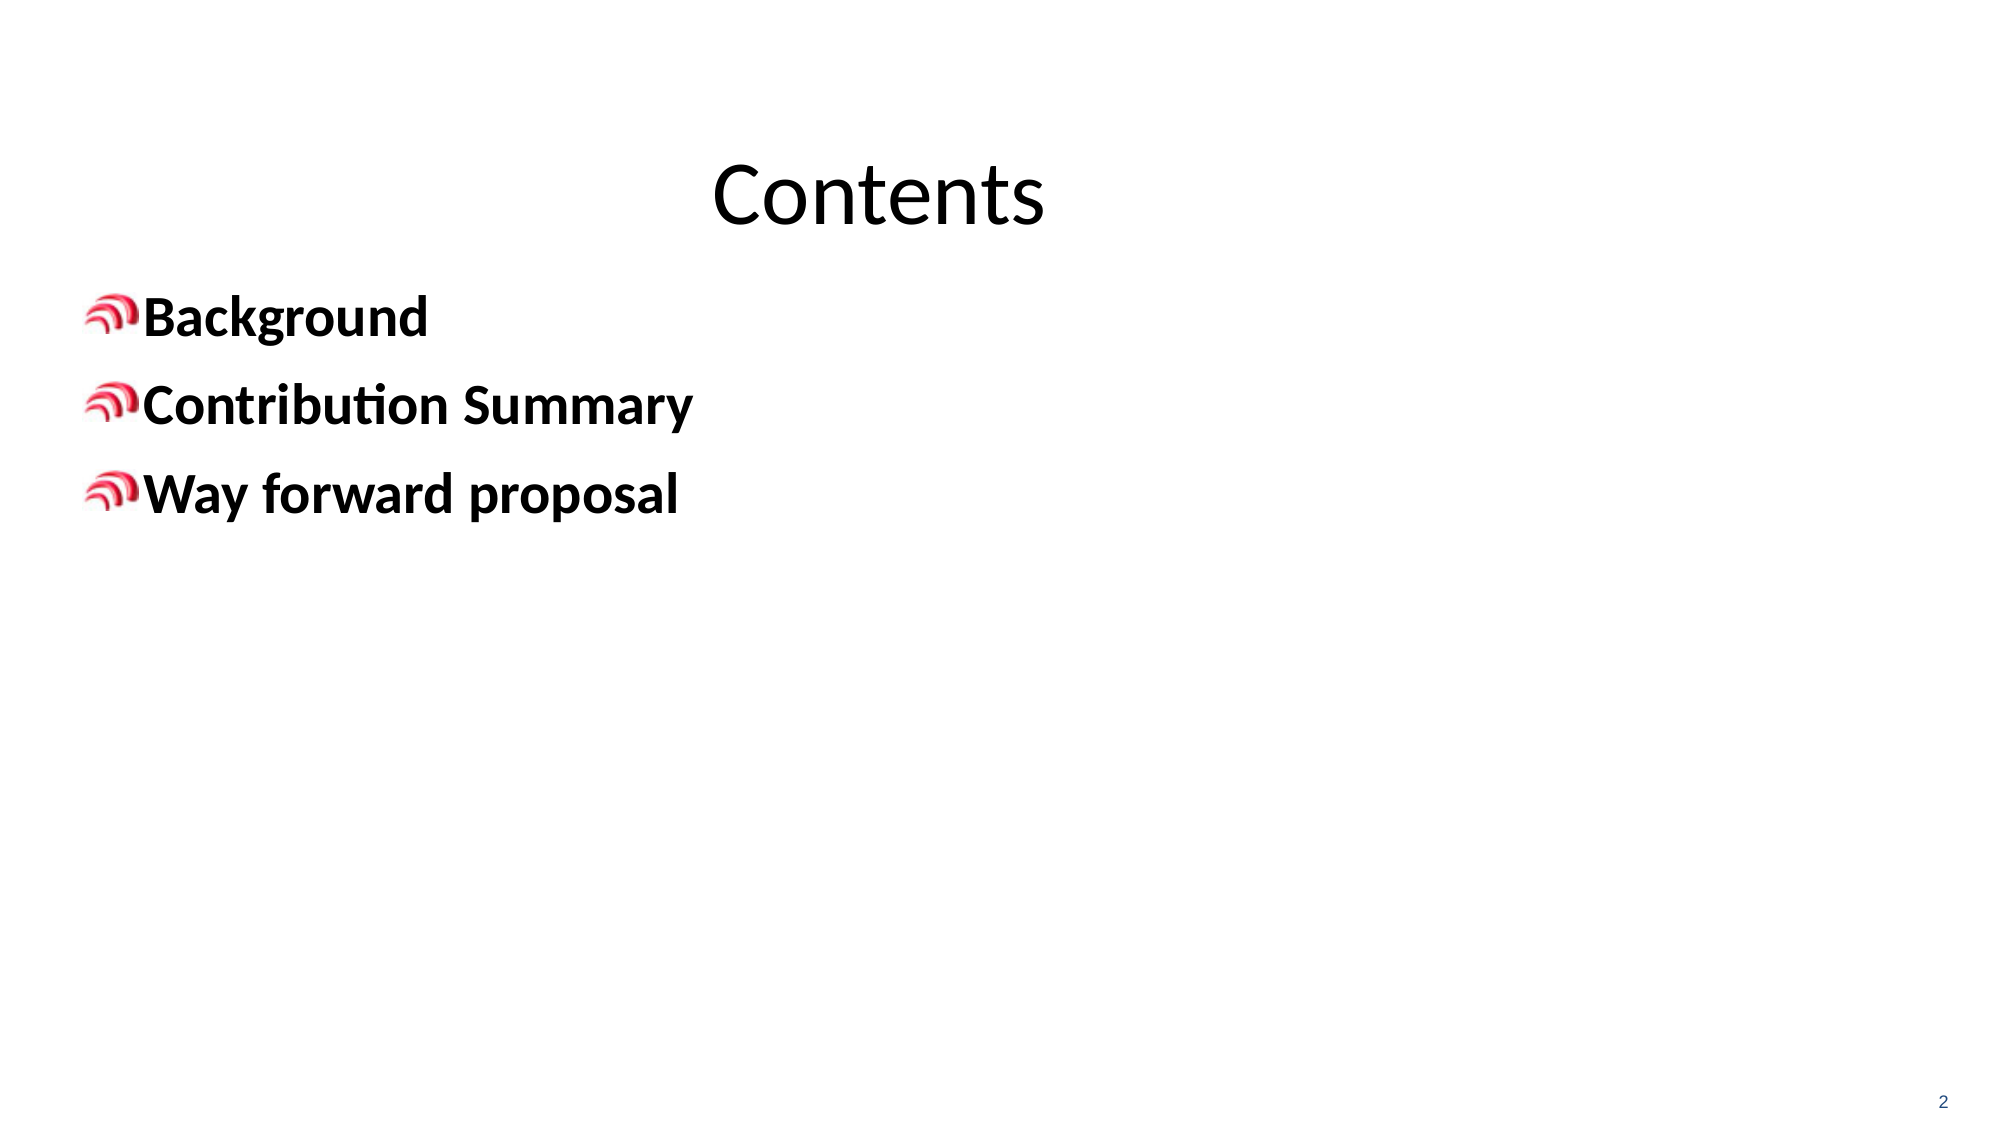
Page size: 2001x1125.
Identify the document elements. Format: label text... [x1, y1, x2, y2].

list Background Contribution Summary Way forward proposal [67, 263, 1867, 976]
picture [82, 380, 139, 422]
picture [82, 469, 139, 511]
title Contents [307, 111, 1453, 263]
picture [82, 292, 139, 334]
